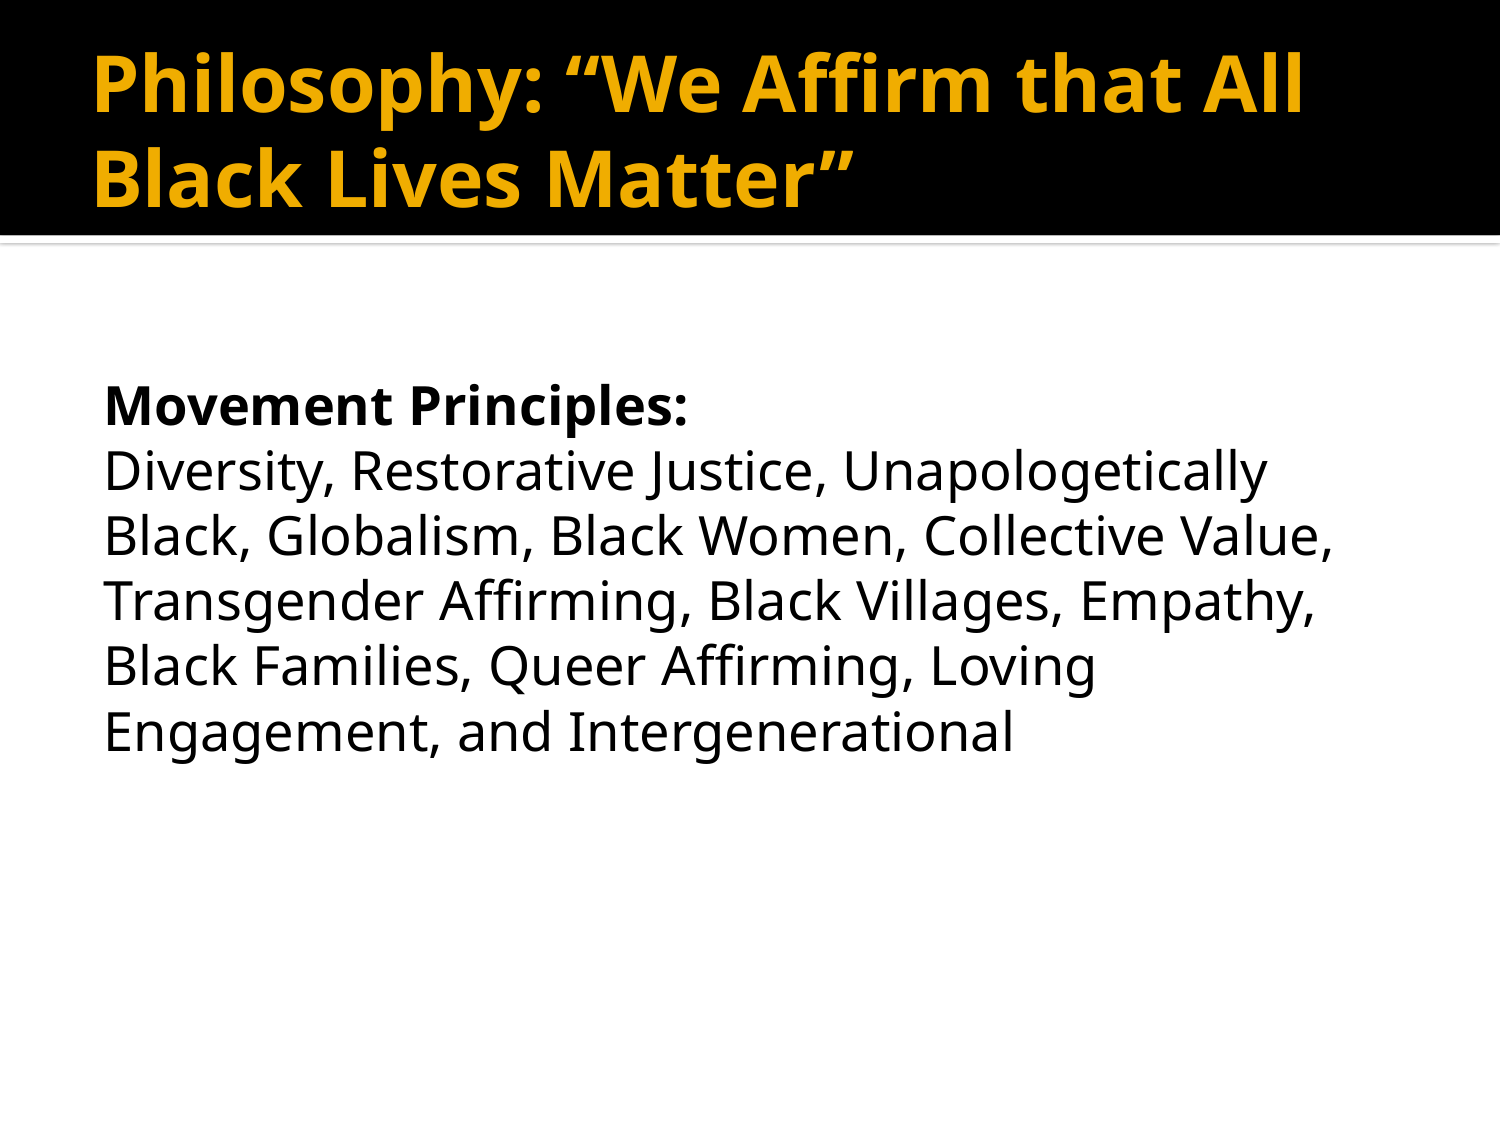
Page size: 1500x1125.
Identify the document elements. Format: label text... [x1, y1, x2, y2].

list Movement Principles: Diversity, Restorative Justice, Unapologetically Black, Globalism, Black Women, Collective Value, Transgender Affirming, Black Villages, Empathy, Black Families, Queer Affirming, Loving Engagement, and Intergenerational [75, 291, 1425, 1050]
title Philosophy: “We Affirm that All Black Lives Matter” [75, 25, 1425, 231]
